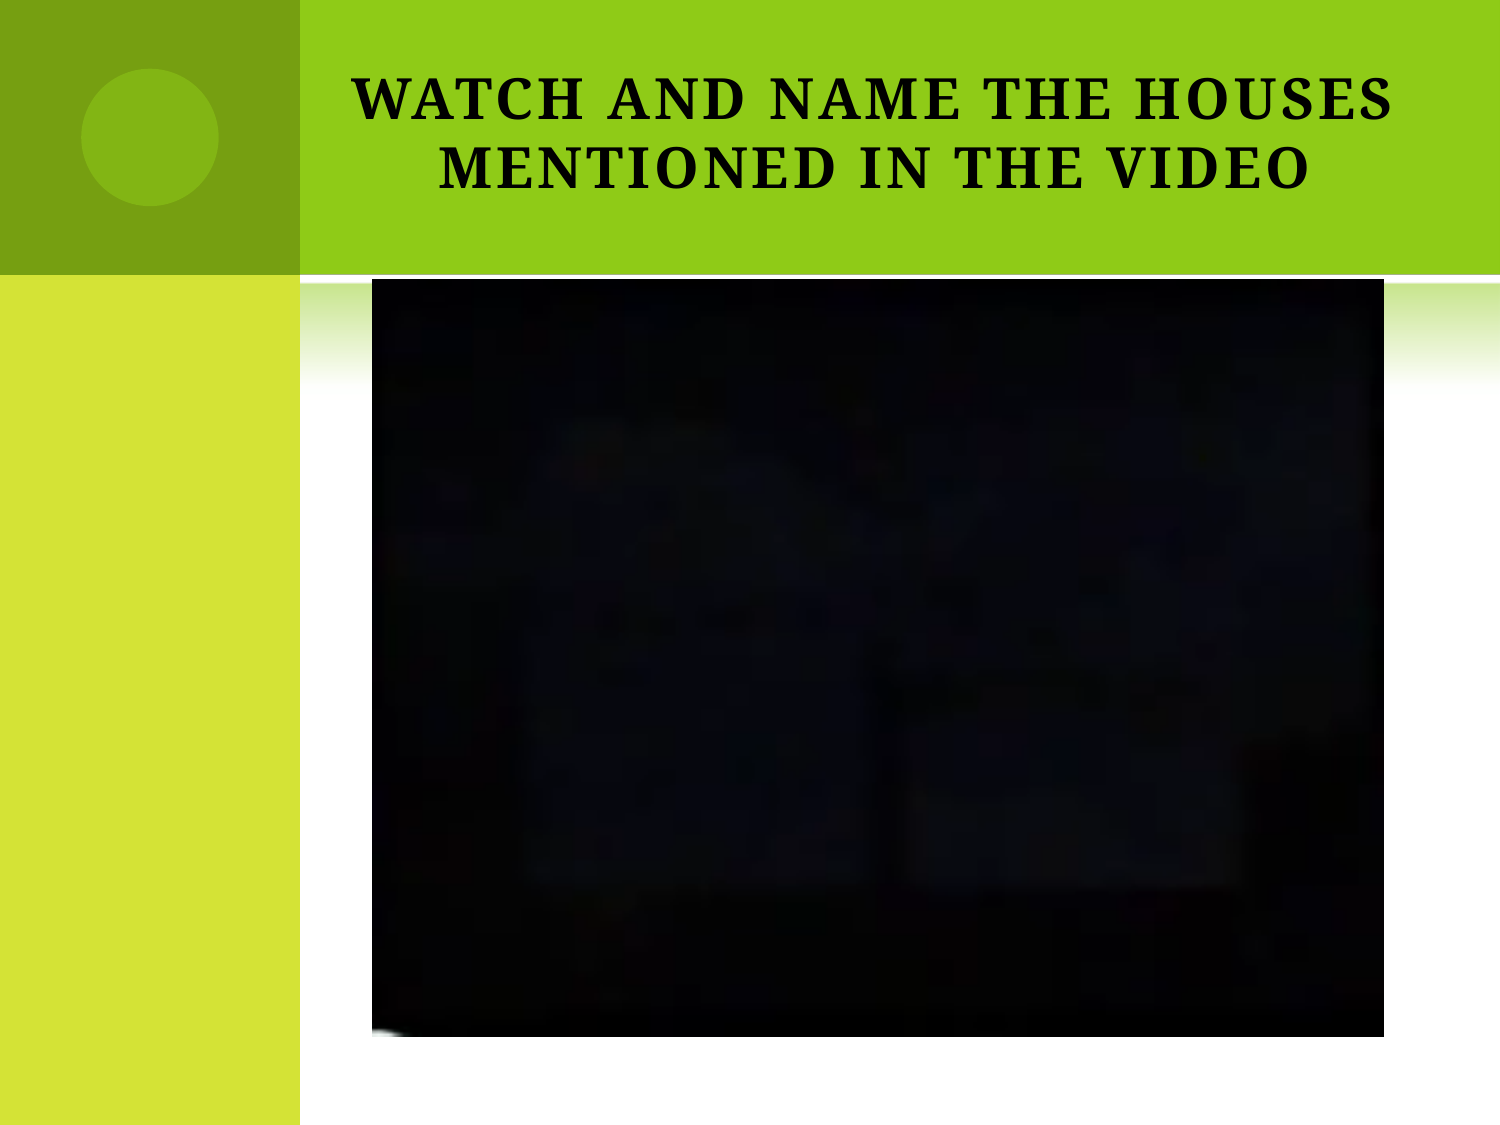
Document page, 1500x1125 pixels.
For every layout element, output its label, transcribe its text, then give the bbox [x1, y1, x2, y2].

title Watch and name the houses mentioned in the video [324, 37, 1425, 225]
picture [300, 0, 1500, 561]
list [371, 278, 1385, 1039]
